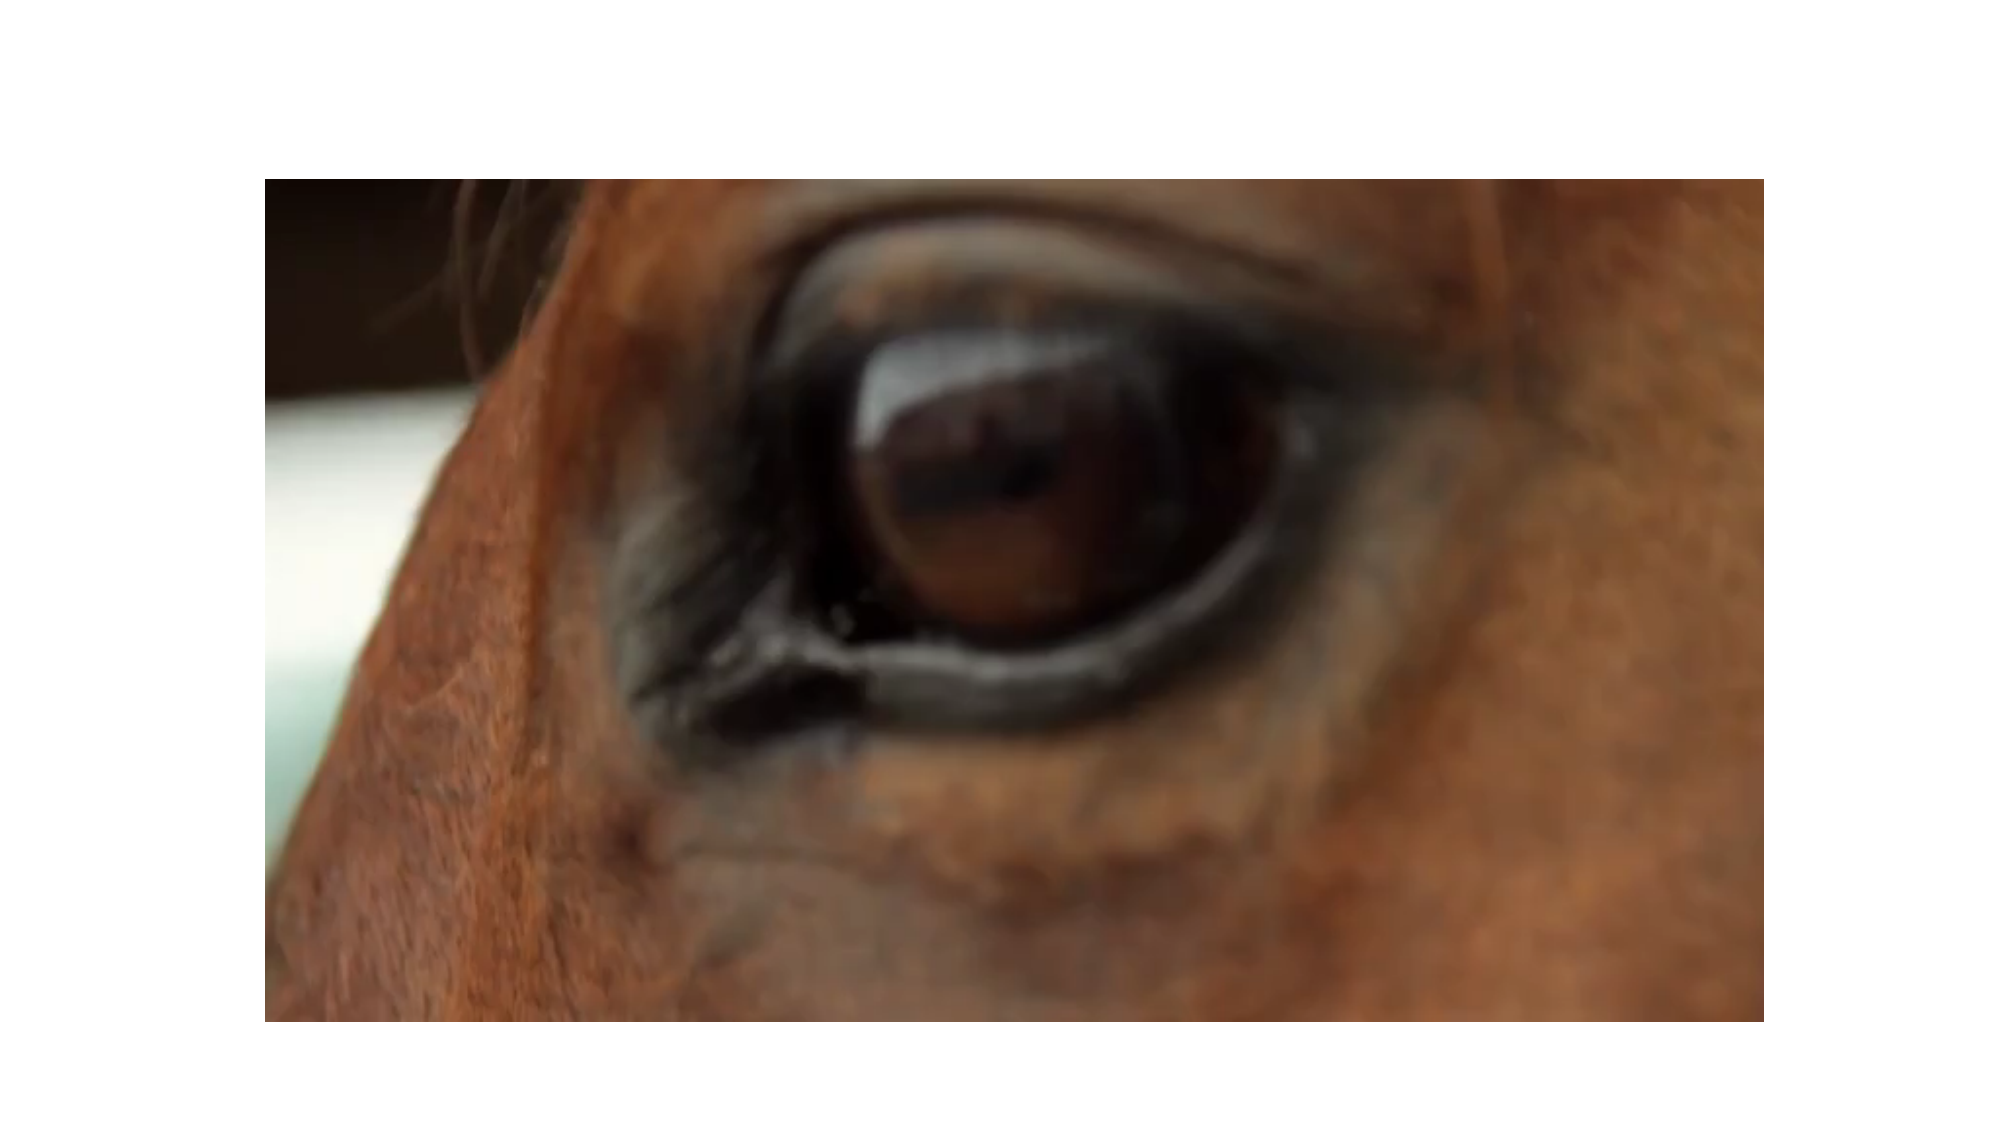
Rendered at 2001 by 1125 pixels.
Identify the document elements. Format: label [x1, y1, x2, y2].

text_box [264, 178, 1765, 1023]
